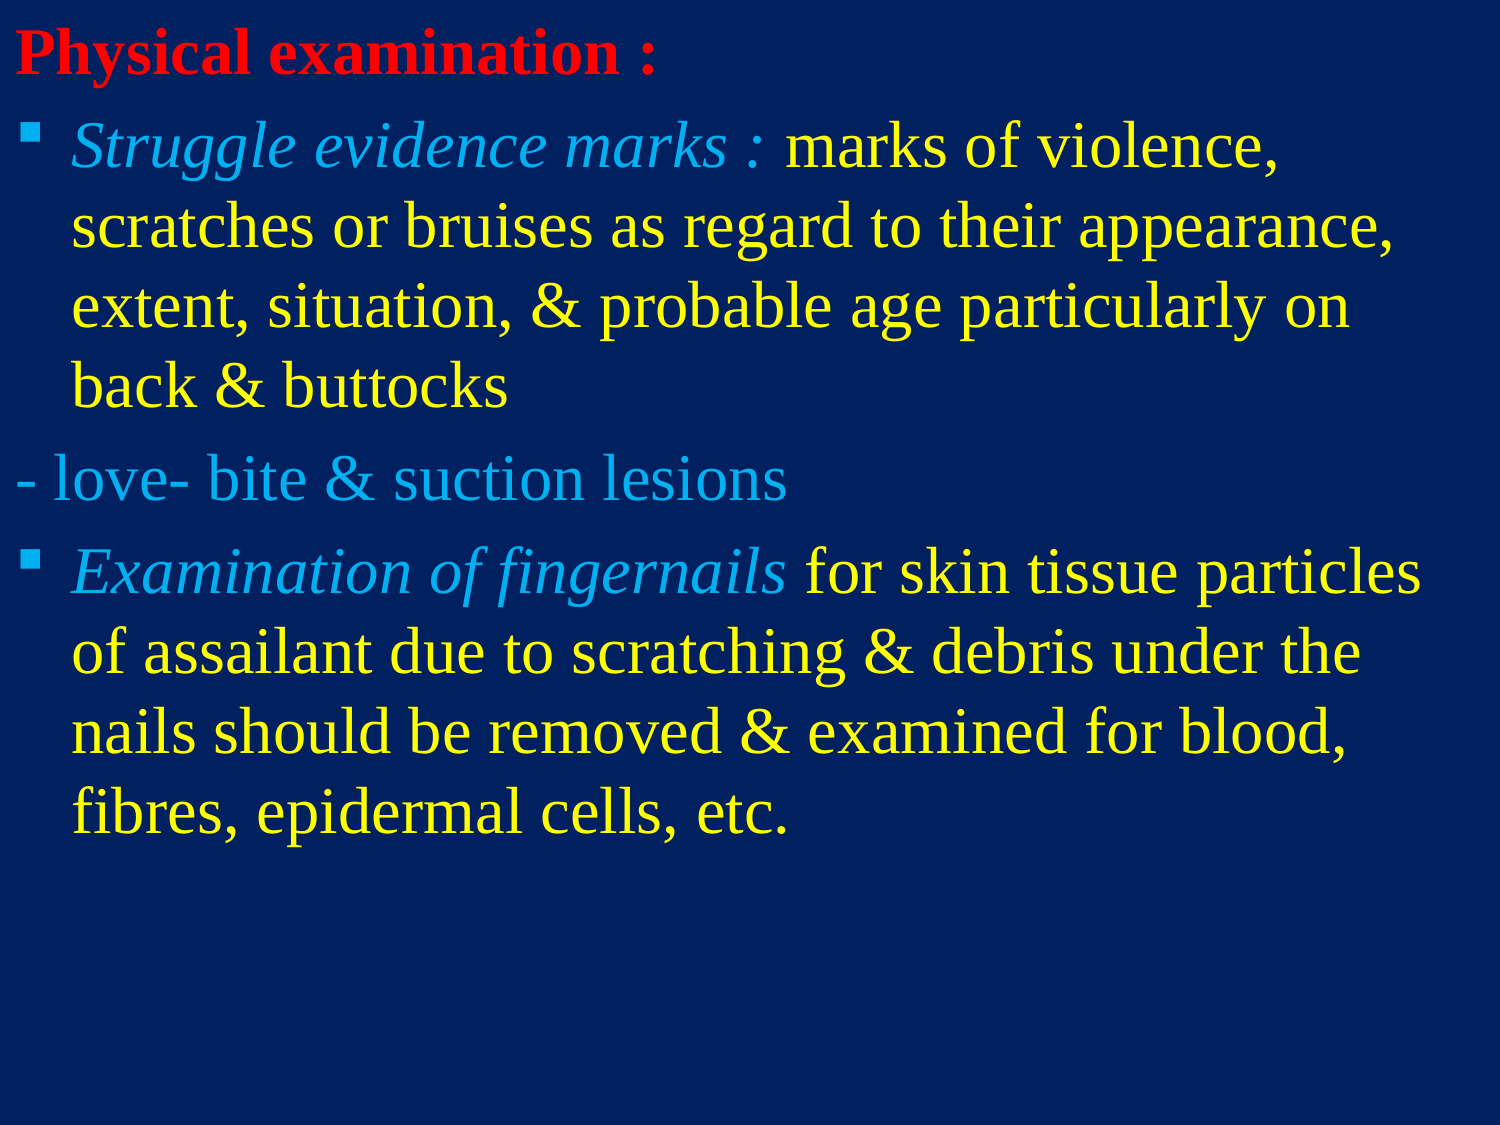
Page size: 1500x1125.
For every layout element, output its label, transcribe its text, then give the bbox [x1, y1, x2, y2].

list Physical examination : Struggle evidence marks : marks of violence, scratches or bruises as regard to their appearance, extent, situation, & probable age particularly on back & buttocks - love- bite & suction lesions Examination of fingernails for skin tissue particles of assailant due to scratching & debris under the nails should be removed & examined for blood, fibres, epidermal cells, etc. [0, 0, 1500, 1125]
